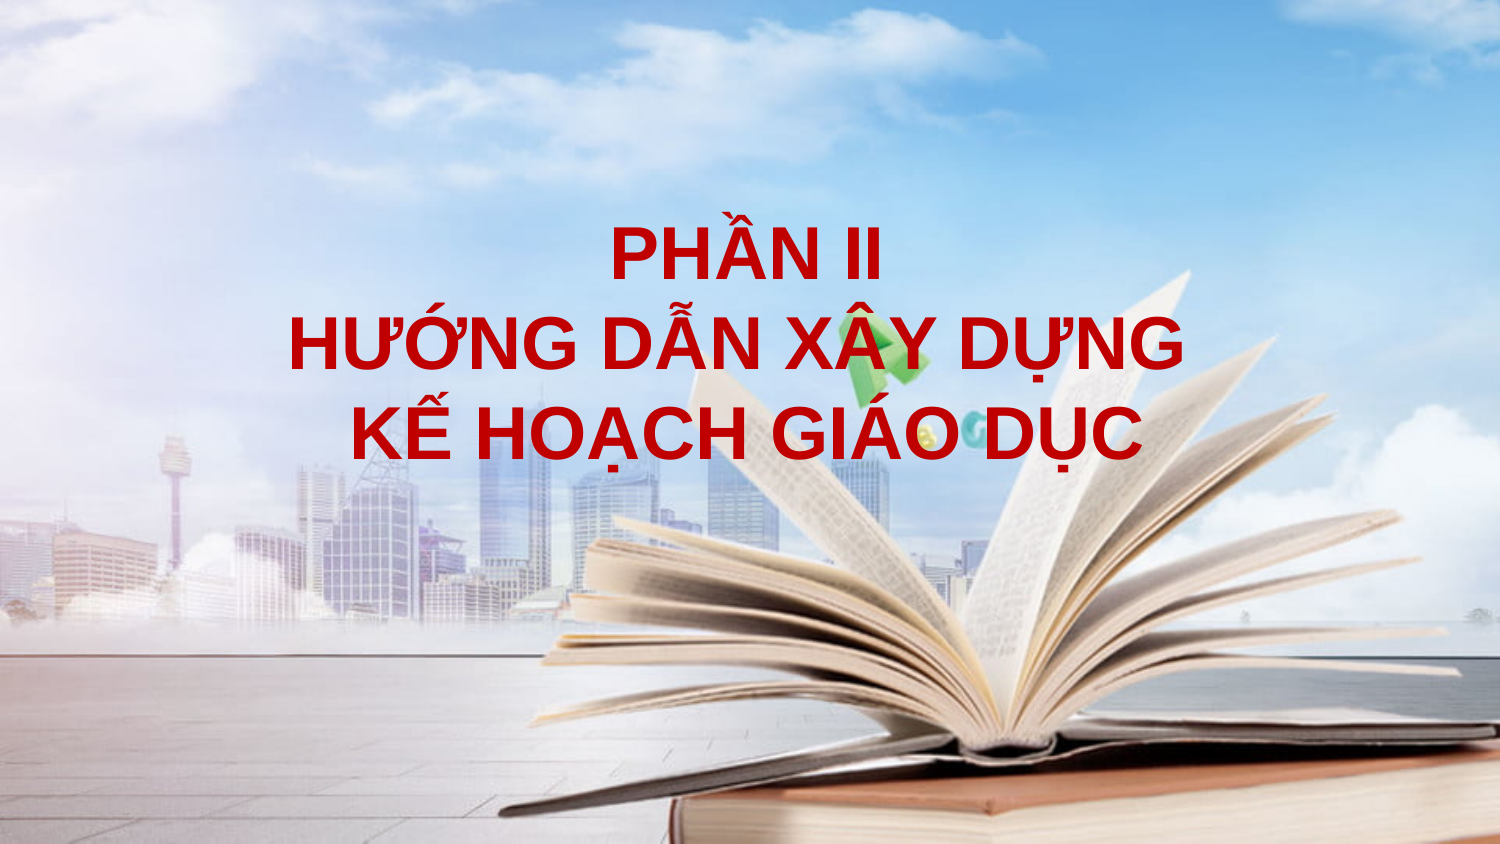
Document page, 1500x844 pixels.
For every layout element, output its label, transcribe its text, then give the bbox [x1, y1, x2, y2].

text_box PHẦN II HƯỚNG DẪN XÂY DỰNG KẾ HOẠCH GIÁO DỤC [41, 197, 1454, 583]
picture [0, 0, 1500, 844]
